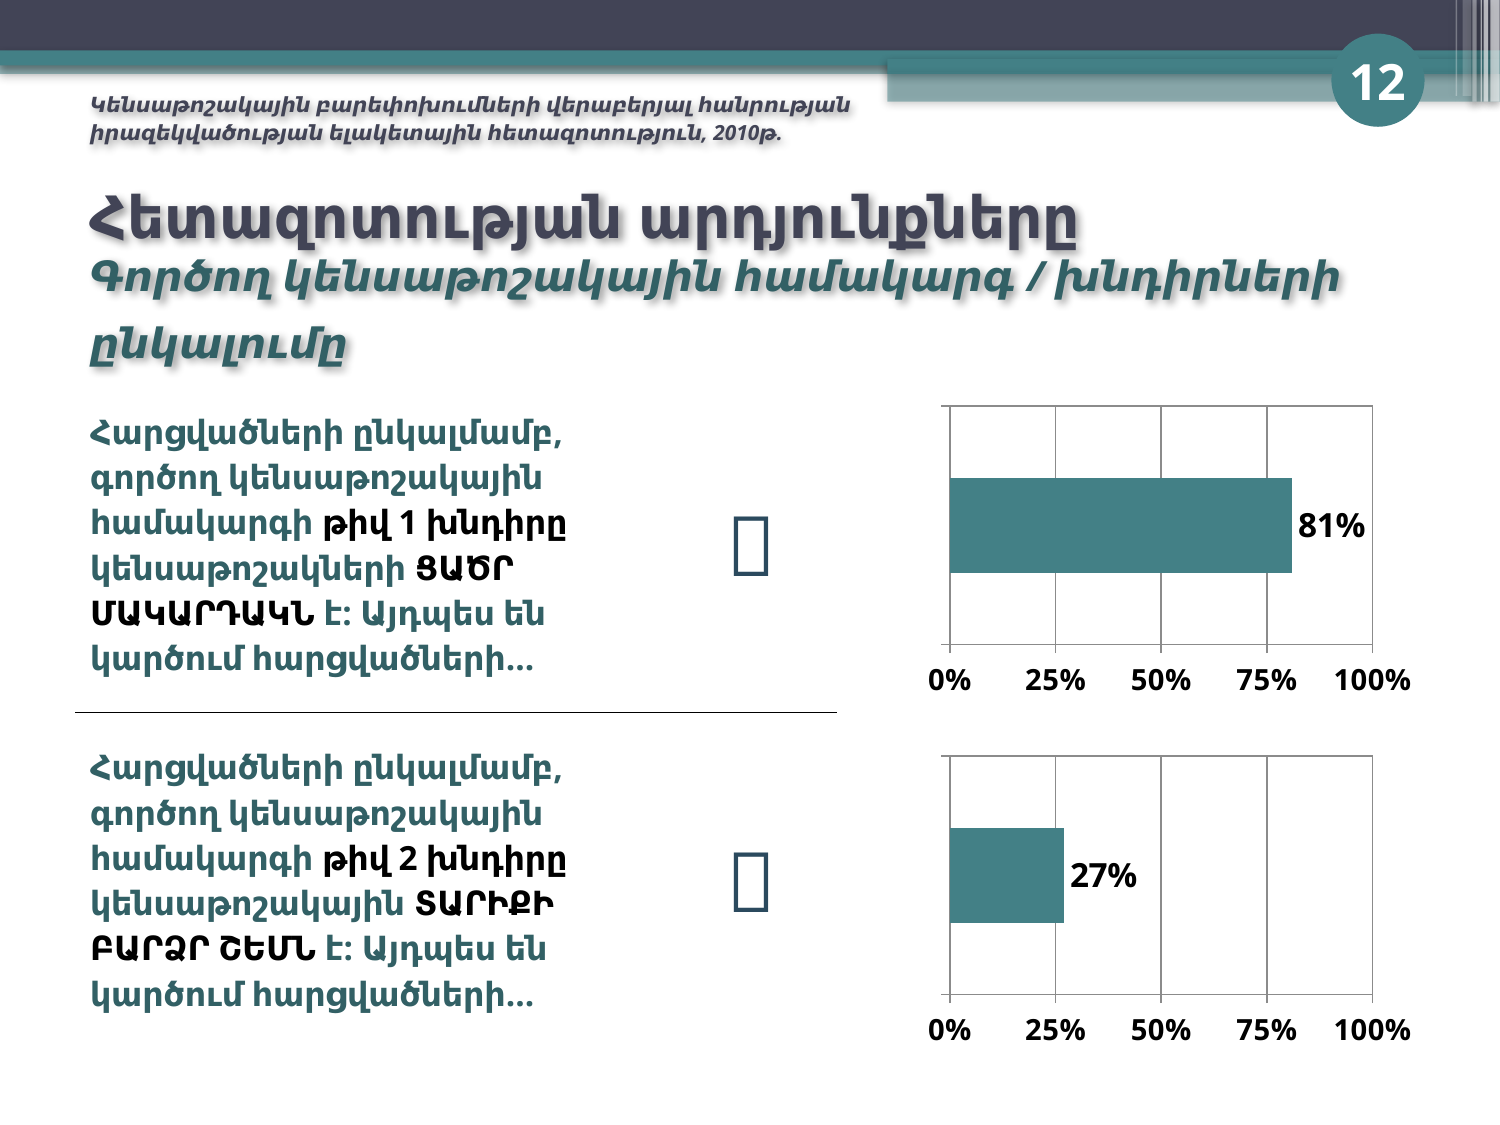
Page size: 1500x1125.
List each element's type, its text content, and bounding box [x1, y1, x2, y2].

text_box 12 [1331, 33, 1425, 127]
chart [762, 399, 1426, 707]
text_box Կենսաթոշակային բարեփոխումների վերաբերյալ հանրության իրազեկվածության ելակետային հետազոտություն, 2010թ. [74, 69, 888, 164]
table_header Հարցվածների ընկալմամբ, գործող կենսաթոշակային համակարգի թիվ 1 խնդիրը կենսաթոշակների ՑԱԾՐ ՄԱԿԱՐԴԱԿՆ է: Այդպես են կարծում հարցվածների… [75, 377, 665, 712]
title Հետազոտության արդյունքները Գործող կենսաթոշակային համակարգ / խնդիրների ընկալումը [75, 187, 1425, 363]
table_cell  [665, 713, 837, 1048]
table_header  [665, 377, 837, 712]
chart [762, 749, 1426, 1057]
table_cell Հարցվածների ընկալմամբ, գործող կենսաթոշակային համակարգի թիվ 2 խնդիրը կենսաթոշակային ՏԱՐԻՔԻ ԲԱՐՁՐ ՇԵՄՆ է: Այդպես են կարծում հարցվածների… [75, 713, 665, 1048]
